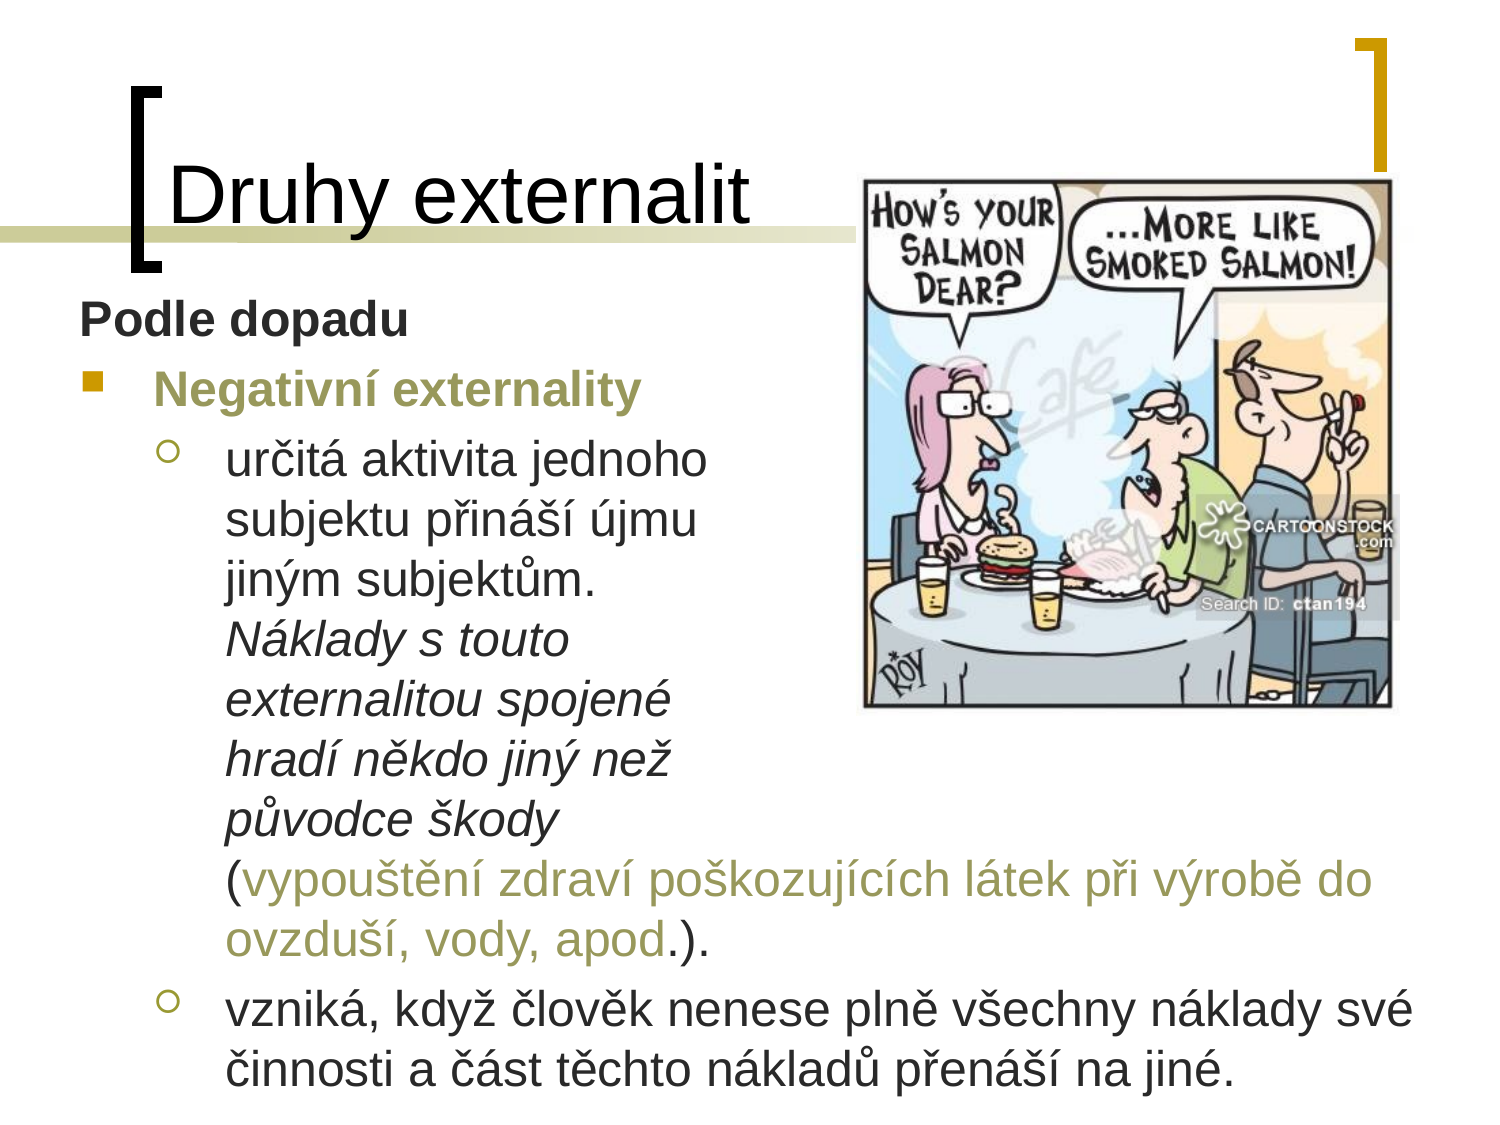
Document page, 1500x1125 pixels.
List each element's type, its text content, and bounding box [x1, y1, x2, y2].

list Podle dopadu Negativní externality určitá aktivita jednoho subjektu přináší újmu jiným subjektům. Náklady s touto externalitou spojené hradí někdo jiný než původce škody (vypouštění zdraví poškozujících látek při výrobě do ovzduší, vody, apod.). vzniká, když člověk nenese plně všechny náklady své činnosti a část těchto nákladů přenáší na jiné. [64, 278, 1447, 1106]
title Druhy externalit [152, 15, 1328, 248]
picture [856, 172, 1400, 717]
